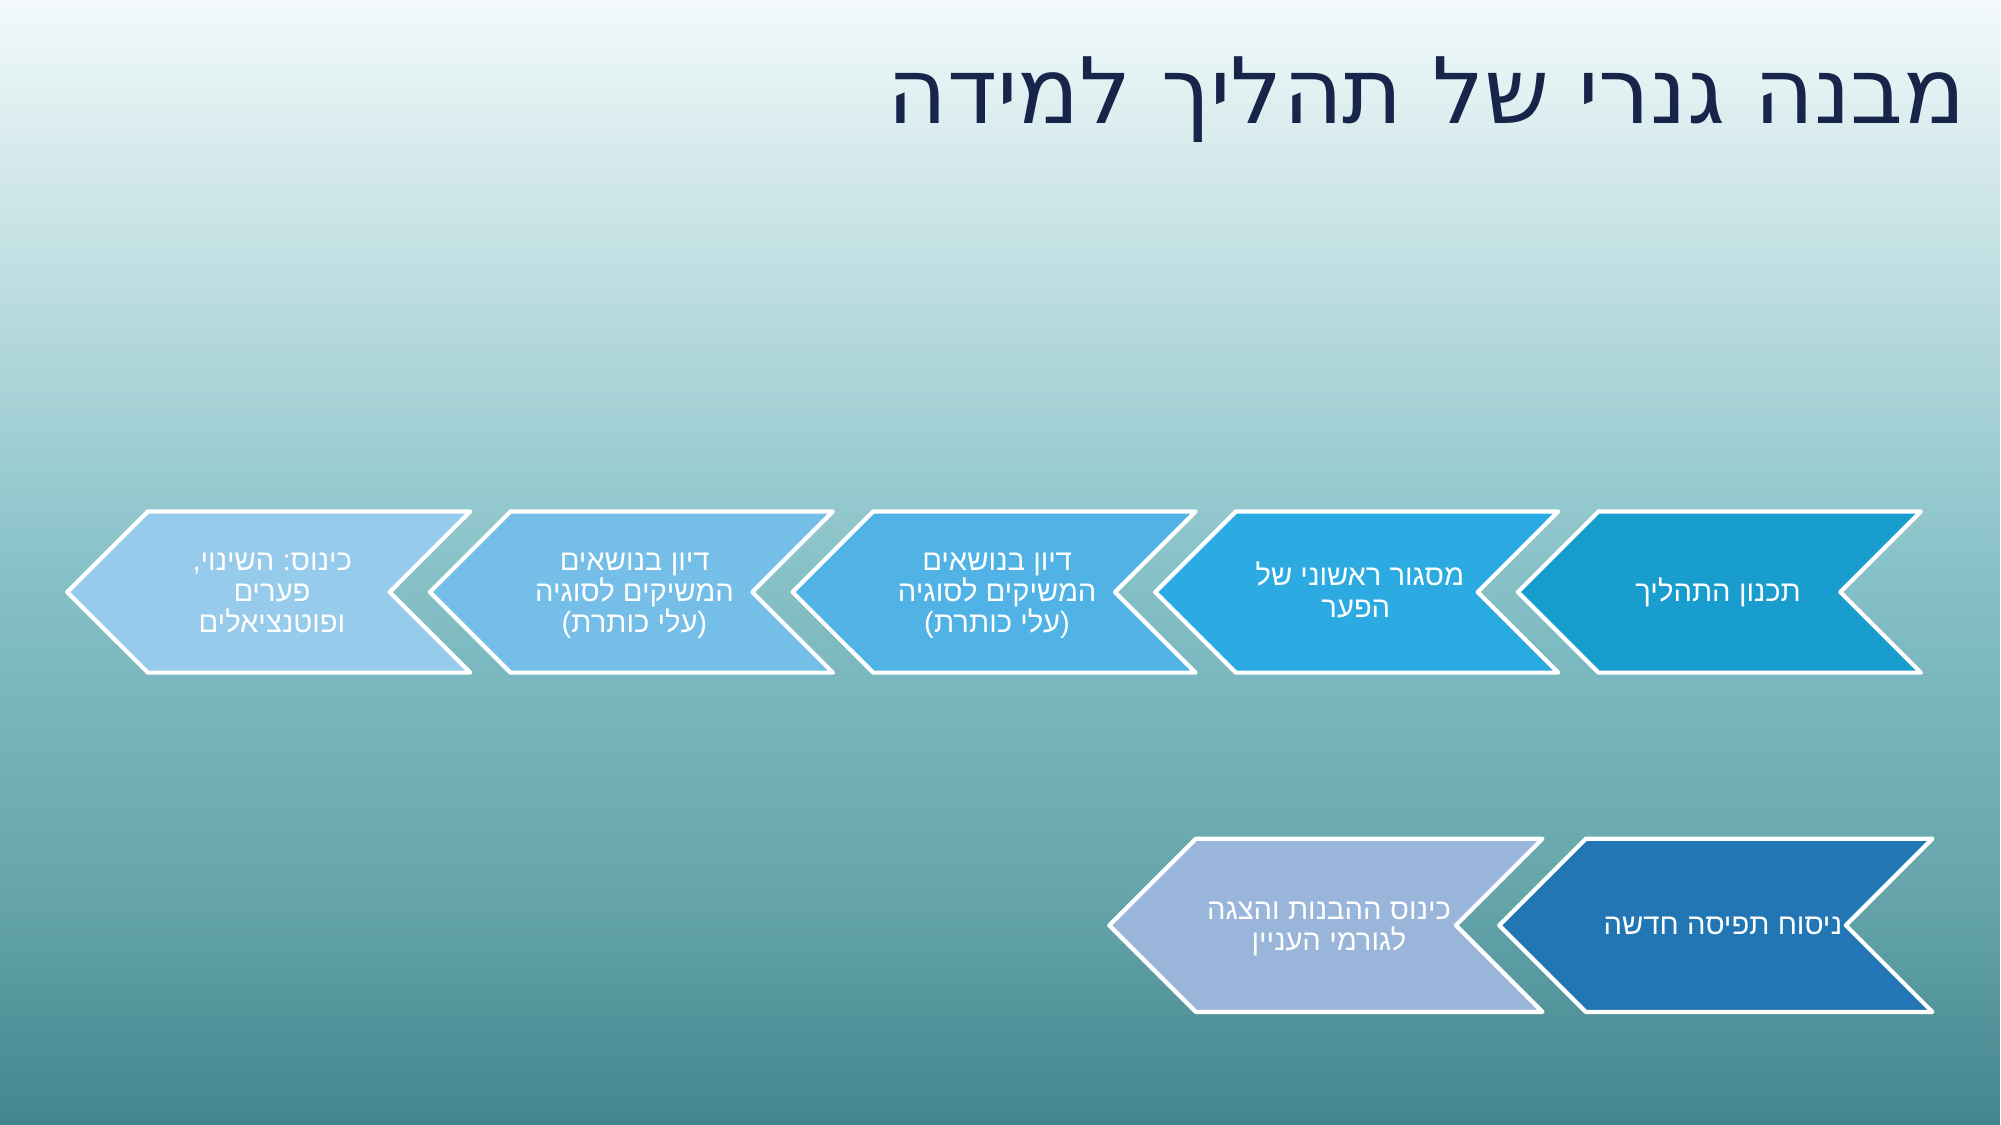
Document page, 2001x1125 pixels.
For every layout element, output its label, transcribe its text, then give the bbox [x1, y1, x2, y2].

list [66, 160, 1922, 1024]
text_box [1108, 831, 1934, 1020]
title מבנה גנרי של תהליך למידה [182, 0, 1983, 188]
picture [0, 0, 2001, 1125]
